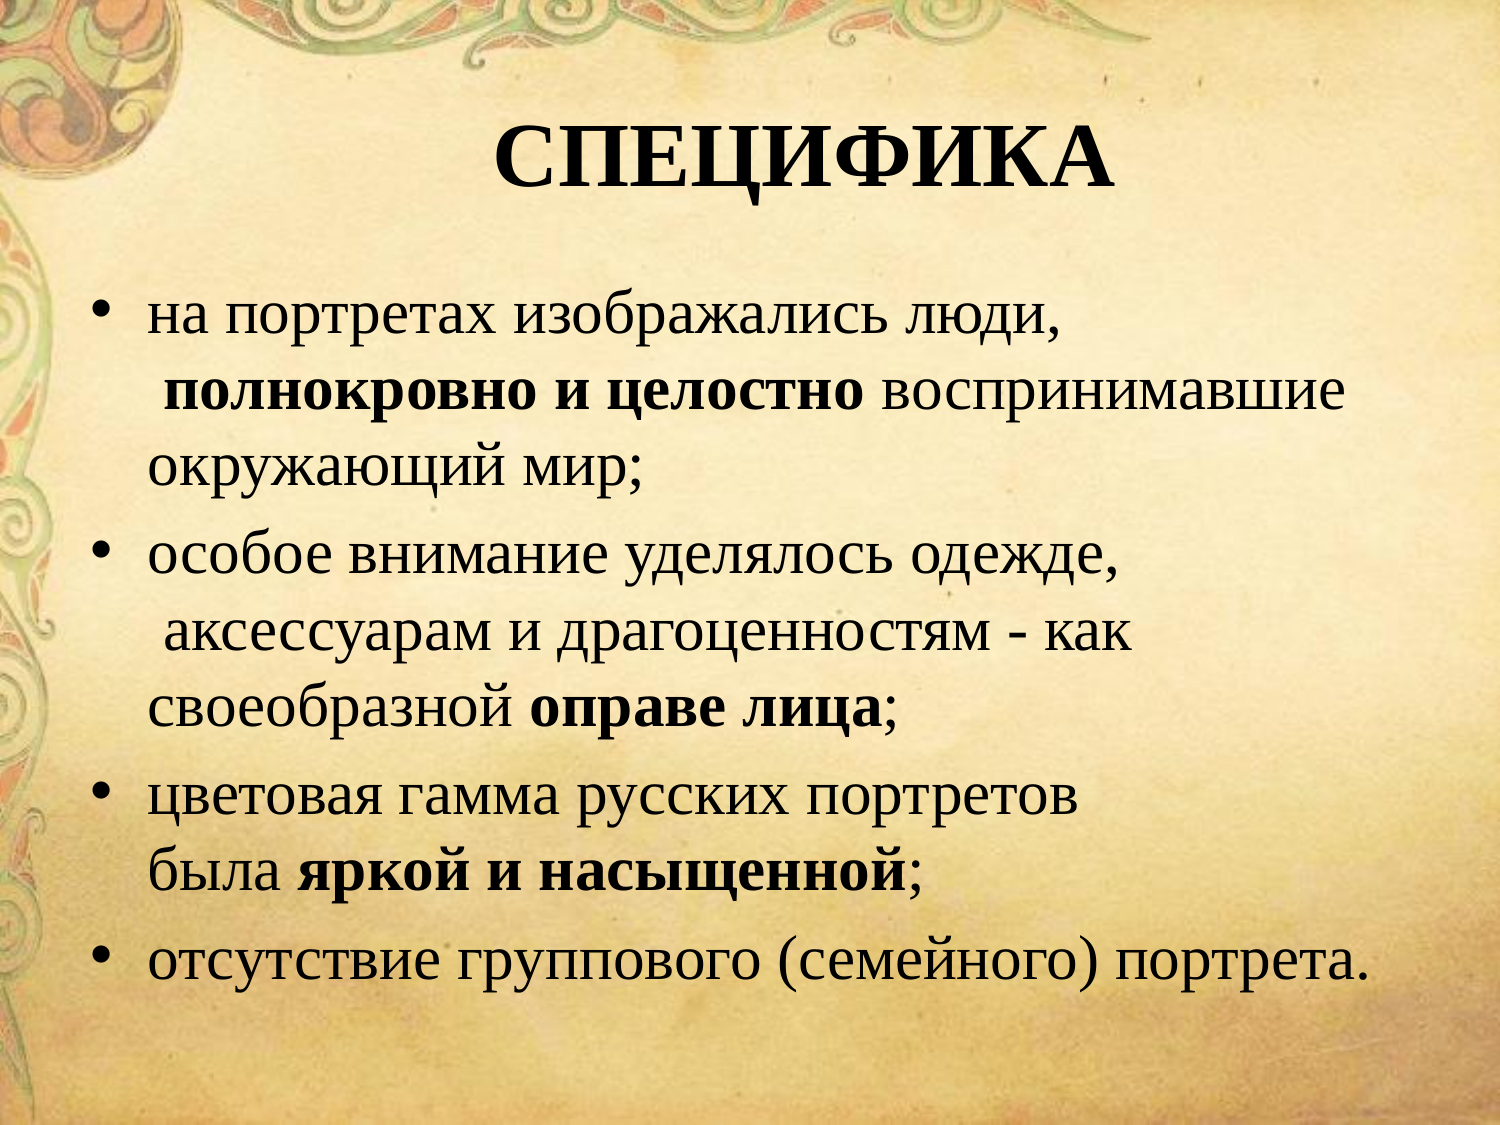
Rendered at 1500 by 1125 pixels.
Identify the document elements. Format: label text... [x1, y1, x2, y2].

title СПЕЦИФИКА [183, 66, 1425, 233]
picture [0, 0, 1500, 1125]
list на портретах изображались люди, полнокровно и целостно воспринимавшие окружающий мир; особое внимание уделялось одежде, аксессуарам и драгоценностям - как своеобразной оправе лица; цветовая гамма русских портретов была яркой и насыщенной; отсутствие группового (семейного) портрета. [75, 262, 1425, 1005]
